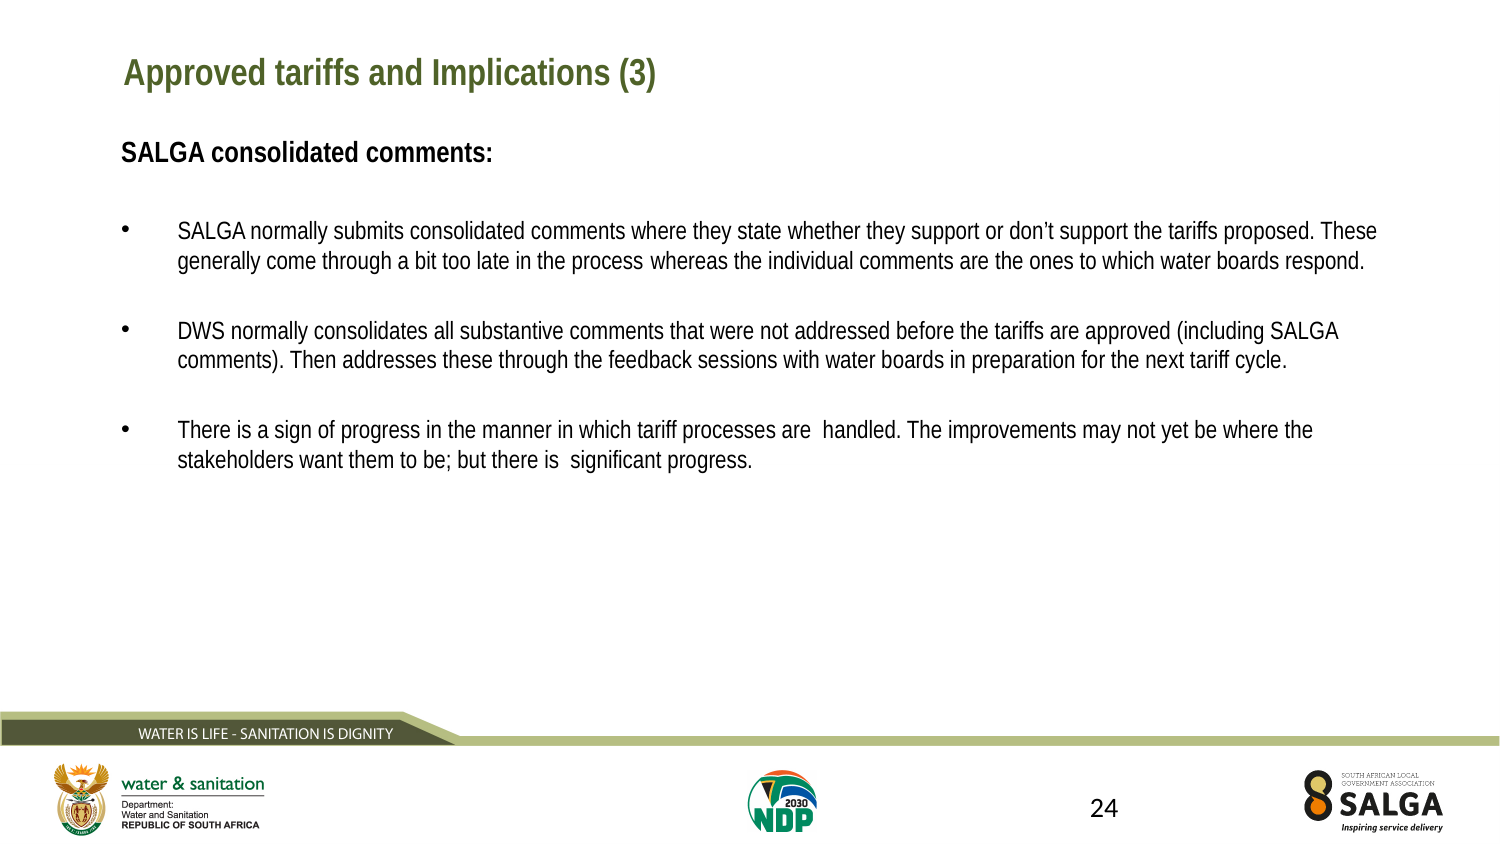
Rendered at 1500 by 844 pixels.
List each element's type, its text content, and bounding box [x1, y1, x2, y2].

picture [0, 85, 1500, 844]
text_box SALGA consolidated comments: SALGA normally submits consolidated comments where they state whether they support or don’t support the tariffs proposed. These generally come through a bit too late in the process whereas the individual comments are the ones to which water boards respond. DWS normally consolidates all substantive comments that were not addressed before the tariffs are approved (including SALGA comments). Then addresses these through the feedback sessions with water boards in preparation for the next tariff cycle. There is a sign of progress in the manner in which tariff processes are handled. The improvements may not yet be where the stakeholders want them to be; but there is significant progress. [106, 126, 1441, 510]
slide_number 24 [1074, 782, 1425, 827]
text_box Approved tariffs and Implications (3) [98, 40, 878, 101]
